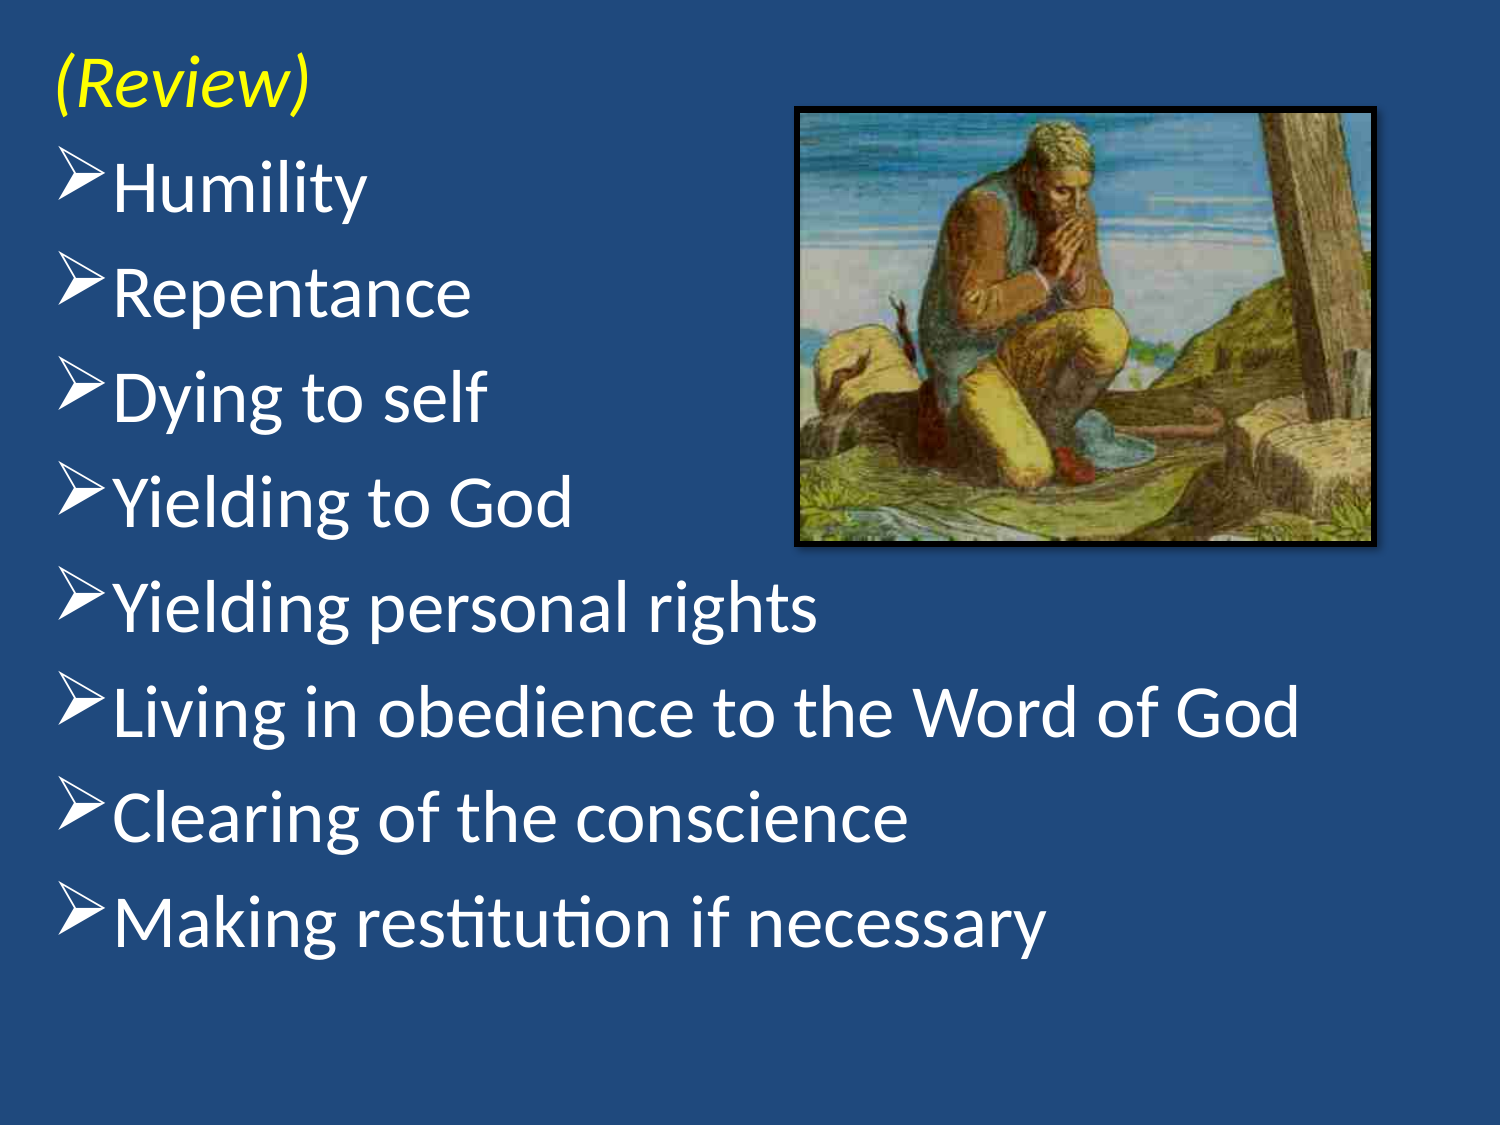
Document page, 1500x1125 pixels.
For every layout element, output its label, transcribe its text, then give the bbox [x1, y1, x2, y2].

picture [799, 112, 1371, 541]
list (Review) Humility Repentance Dying to self Yielding to God Yielding personal rights Living in obedience to the Word of God Clearing of the conscience Making restitution if necessary [37, 24, 1425, 1125]
